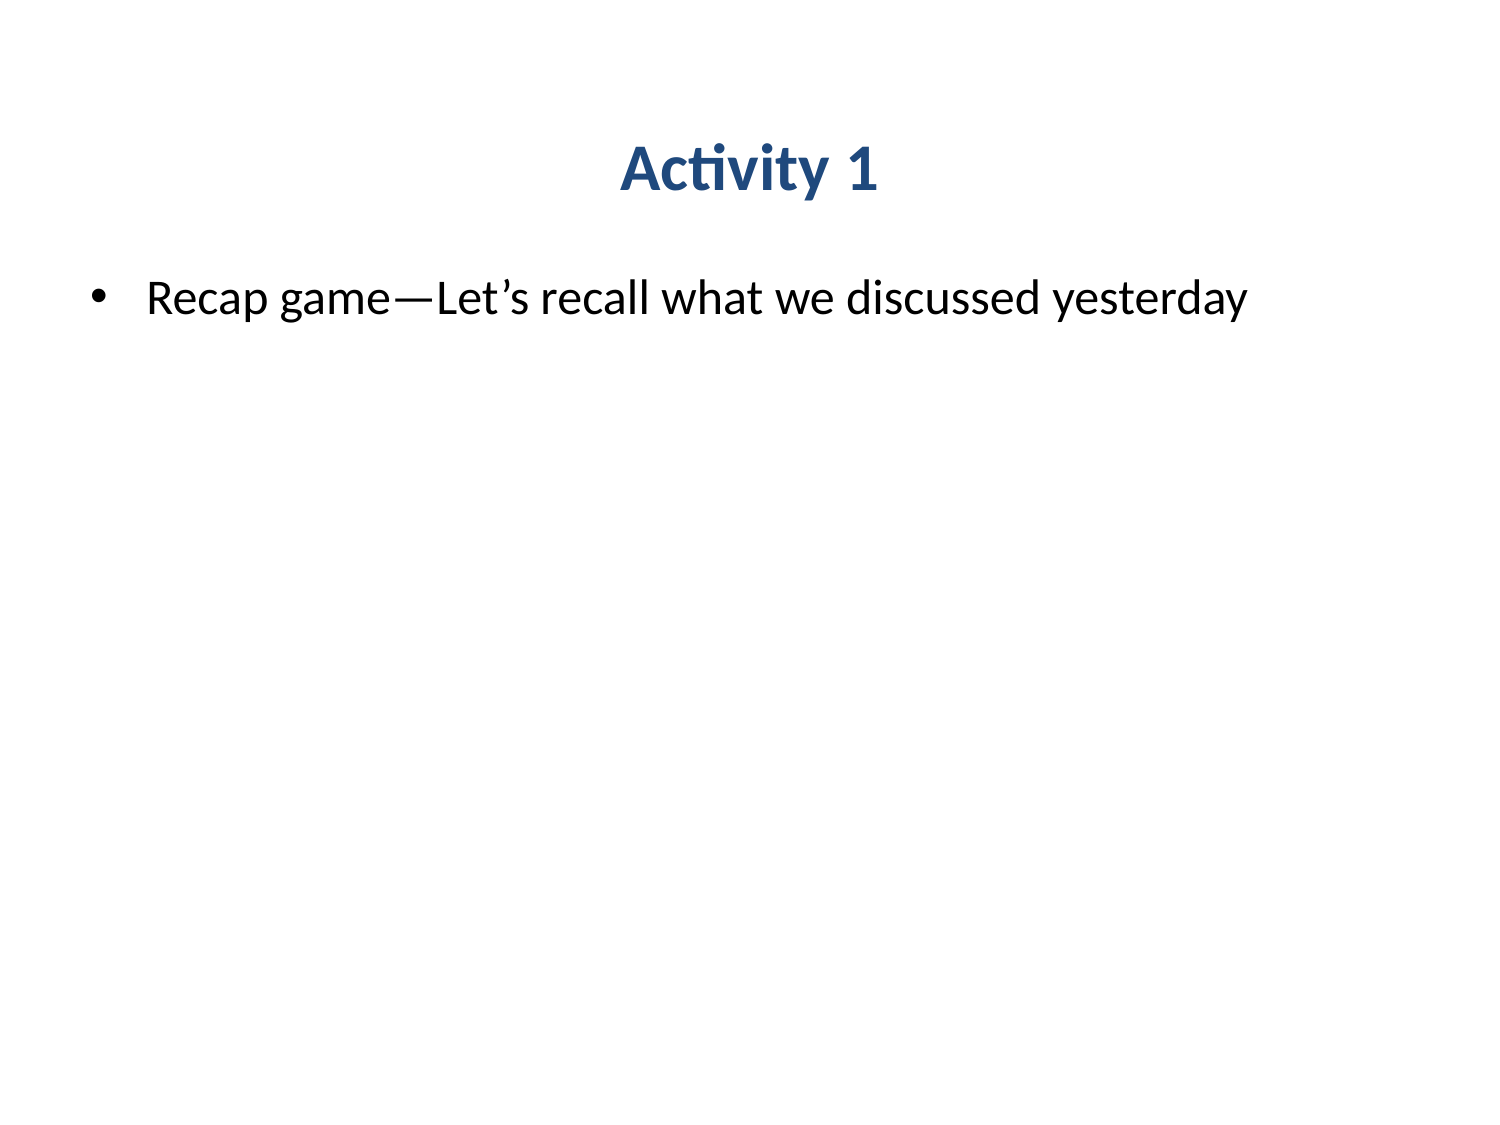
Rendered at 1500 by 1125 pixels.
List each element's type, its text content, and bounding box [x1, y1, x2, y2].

text_box Recap game—Let’s recall what we discussed yesterday [74, 257, 1425, 1000]
text_box Activity 1 [74, 70, 1425, 257]
